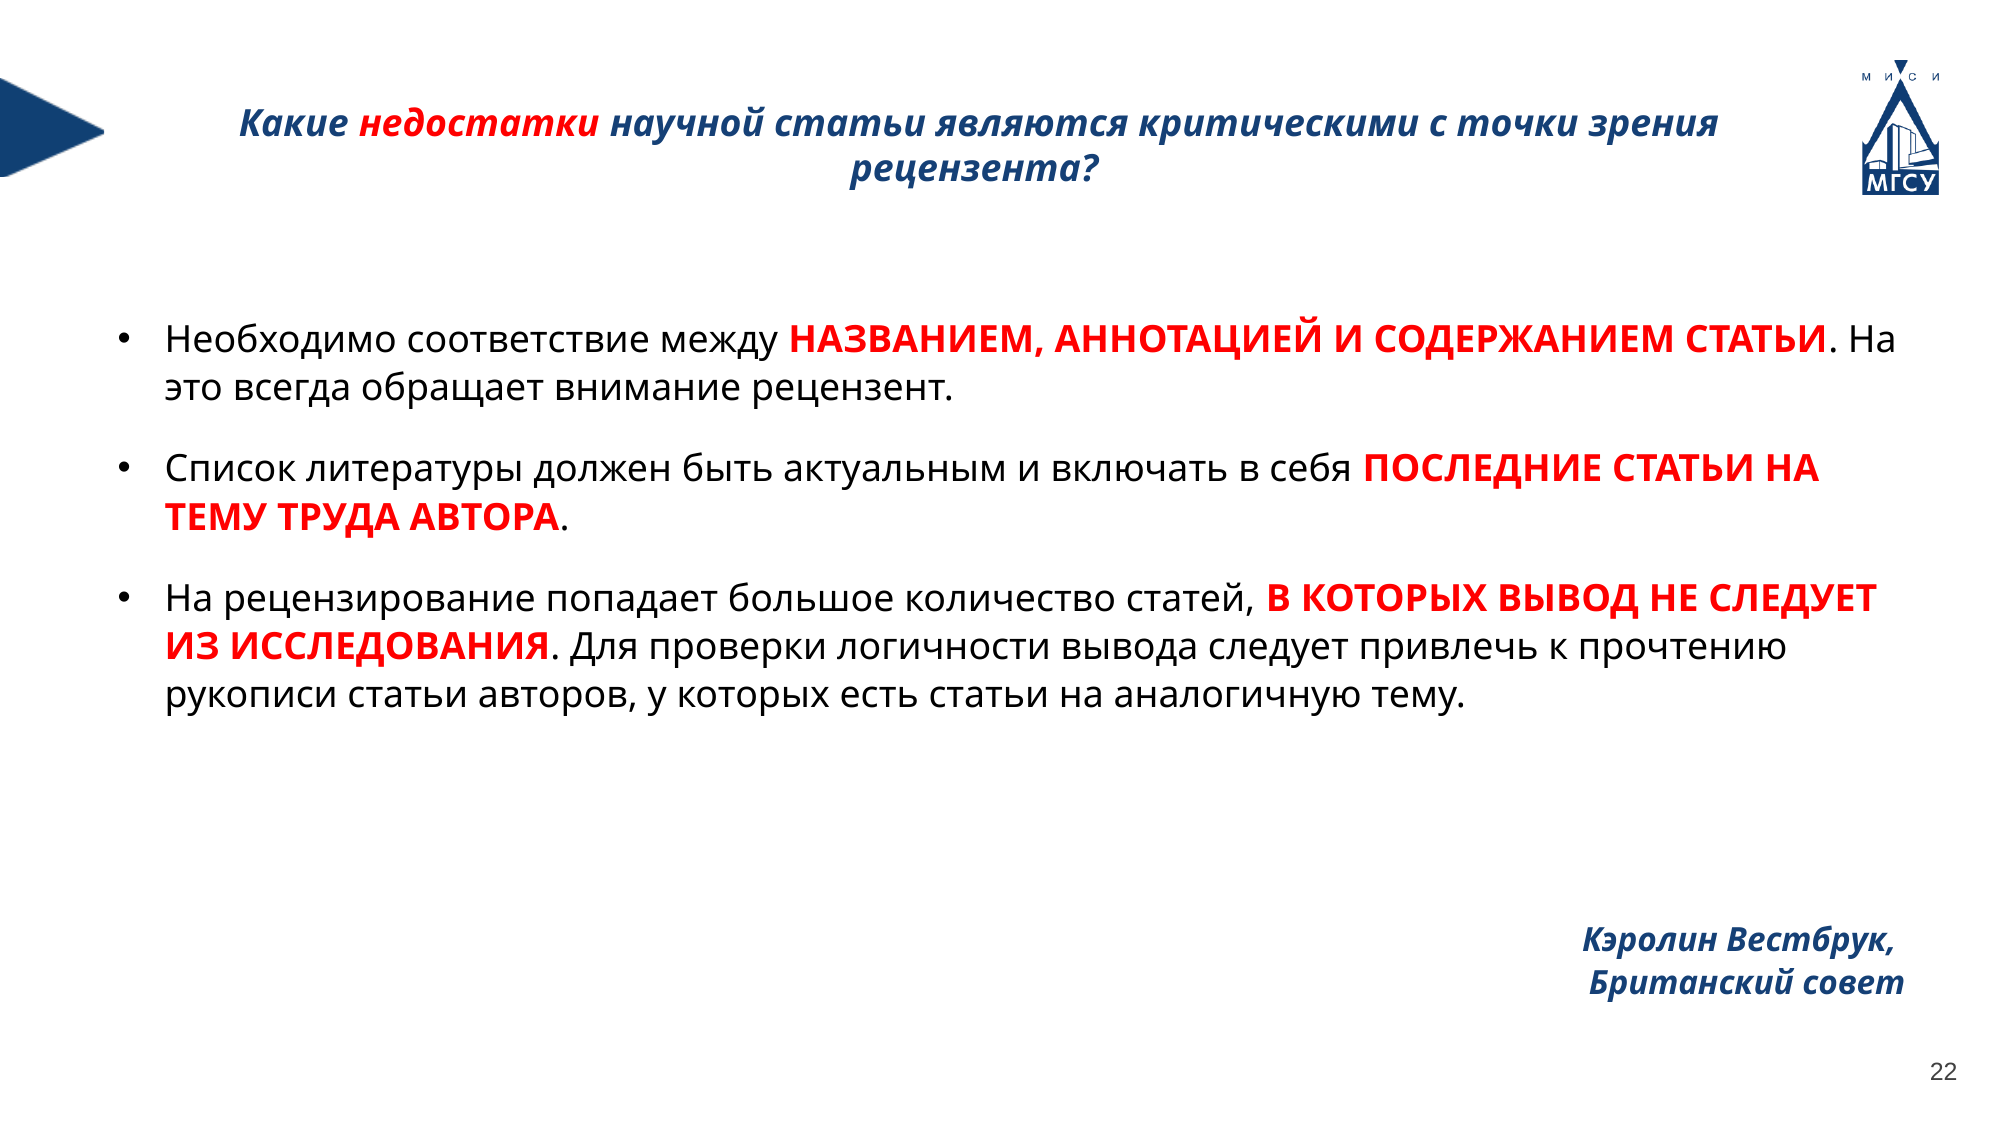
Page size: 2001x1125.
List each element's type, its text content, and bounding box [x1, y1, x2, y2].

text_box Какие недостатки научной статьи являются критическими с точки зрения рецензента? [119, 91, 1840, 197]
picture [1862, 60, 1944, 195]
text_box Необходимо соответствие между НАЗВАНИЕМ, АННОТАЦИЕЙ И СОДЕРЖАНИЕМ СТАТЬИ. На это всегда обращает внимание рецензент. Список литературы должен быть актуальным и включать в себя ПОСЛЕДНИЕ СТАТЬИ НА ТЕМУ ТРУДА АВТОРА. На рецензирование попадает большое количество статей, В КОТОРЫХ ВЫВОД НЕ СЛЕДУЕТ ИЗ ИССЛЕДОВАНИЯ. Для проверки логичности вывода следует привлечь к прочтению рукописи статьи авторов, у которых есть статьи на аналогичную тему. Кэролин Вестбрук, Британский совет [102, 304, 1921, 1009]
